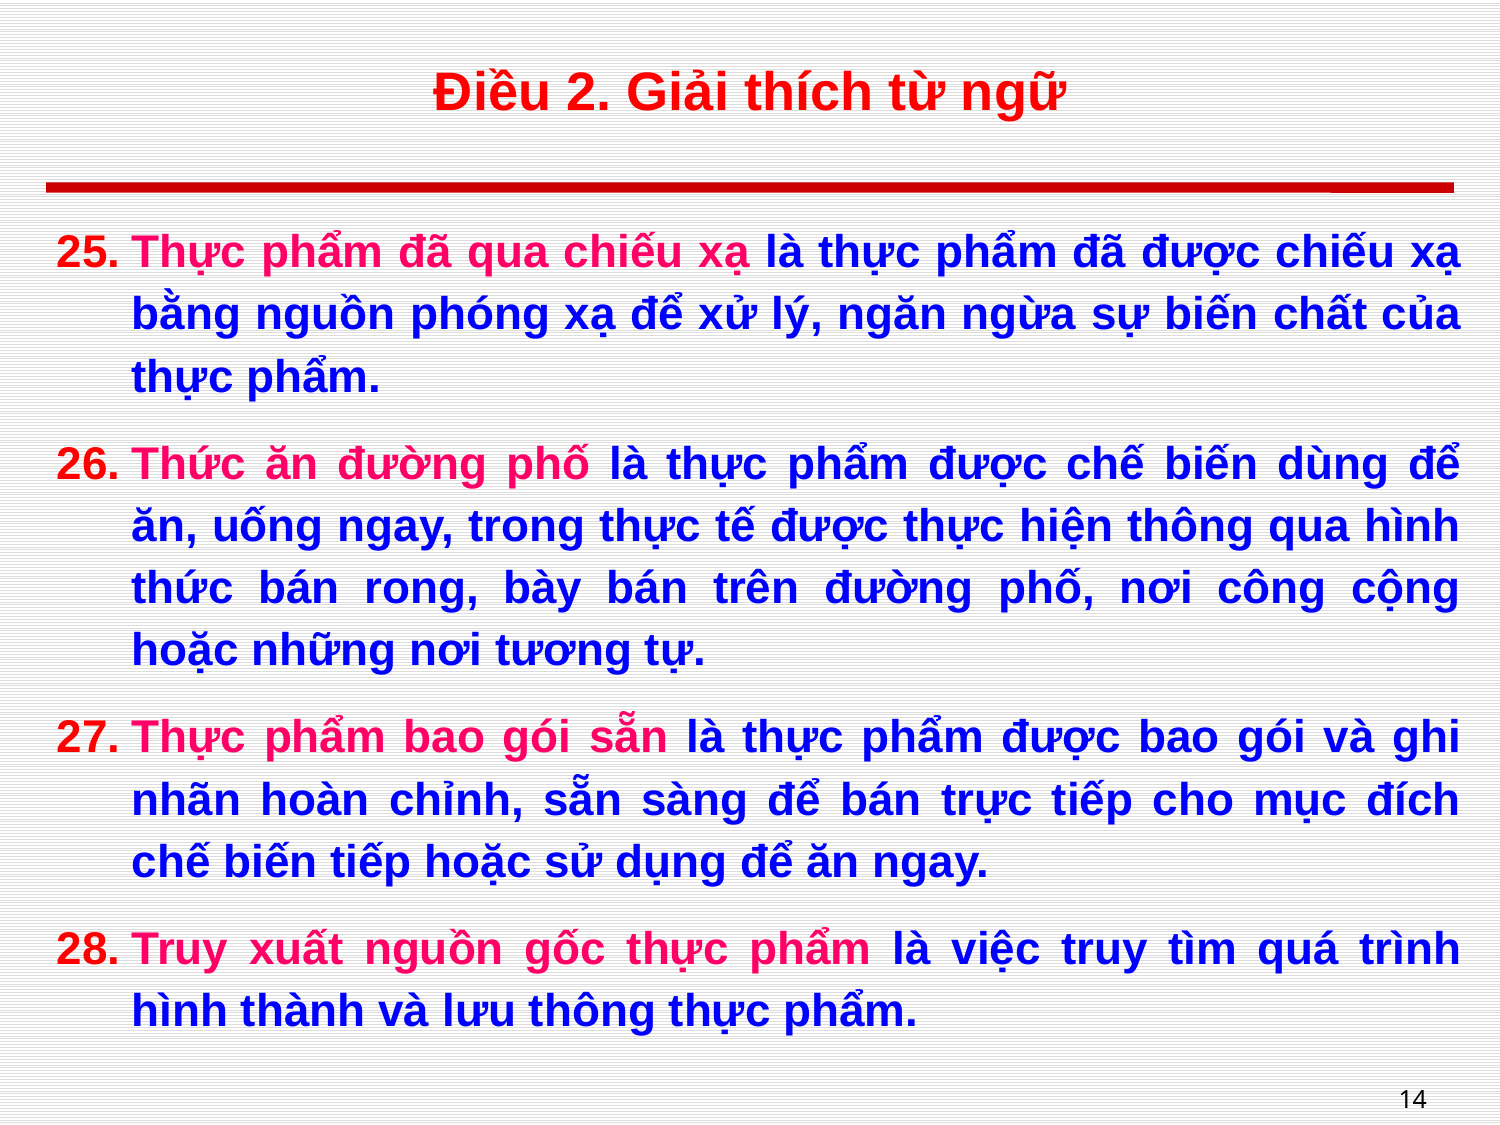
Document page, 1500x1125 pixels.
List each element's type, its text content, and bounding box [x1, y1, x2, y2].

text_box Thực phẩm đã qua chiếu xạ là thực phẩm đã được chiếu xạ bằng nguồn phóng xạ để xử lý, ngăn ngừa sự biến chất của thực phẩm. Thức ăn đường phố là thực phẩm được chế biến dùng để ăn, uống ngay, trong thực tế được thực hiện thông qua hình thức bán rong, bày bán trên đường phố, nơi công cộng hoặc những nơi tương tự. Thực phẩm bao gói sẵn là thực phẩm được bao gói và ghi nhãn hoàn chỉnh, sẵn sàng để bán trực tiếp cho mục đích chế biến tiếp hoặc sử dụng để ăn ngay. Truy xuất nguồn gốc thực phẩm là việc truy tìm quá trình hình thành và lưu thông thực phẩm. [23, 199, 1477, 1088]
title Điều 2. Giải thích từ ngữ [38, 24, 1463, 150]
